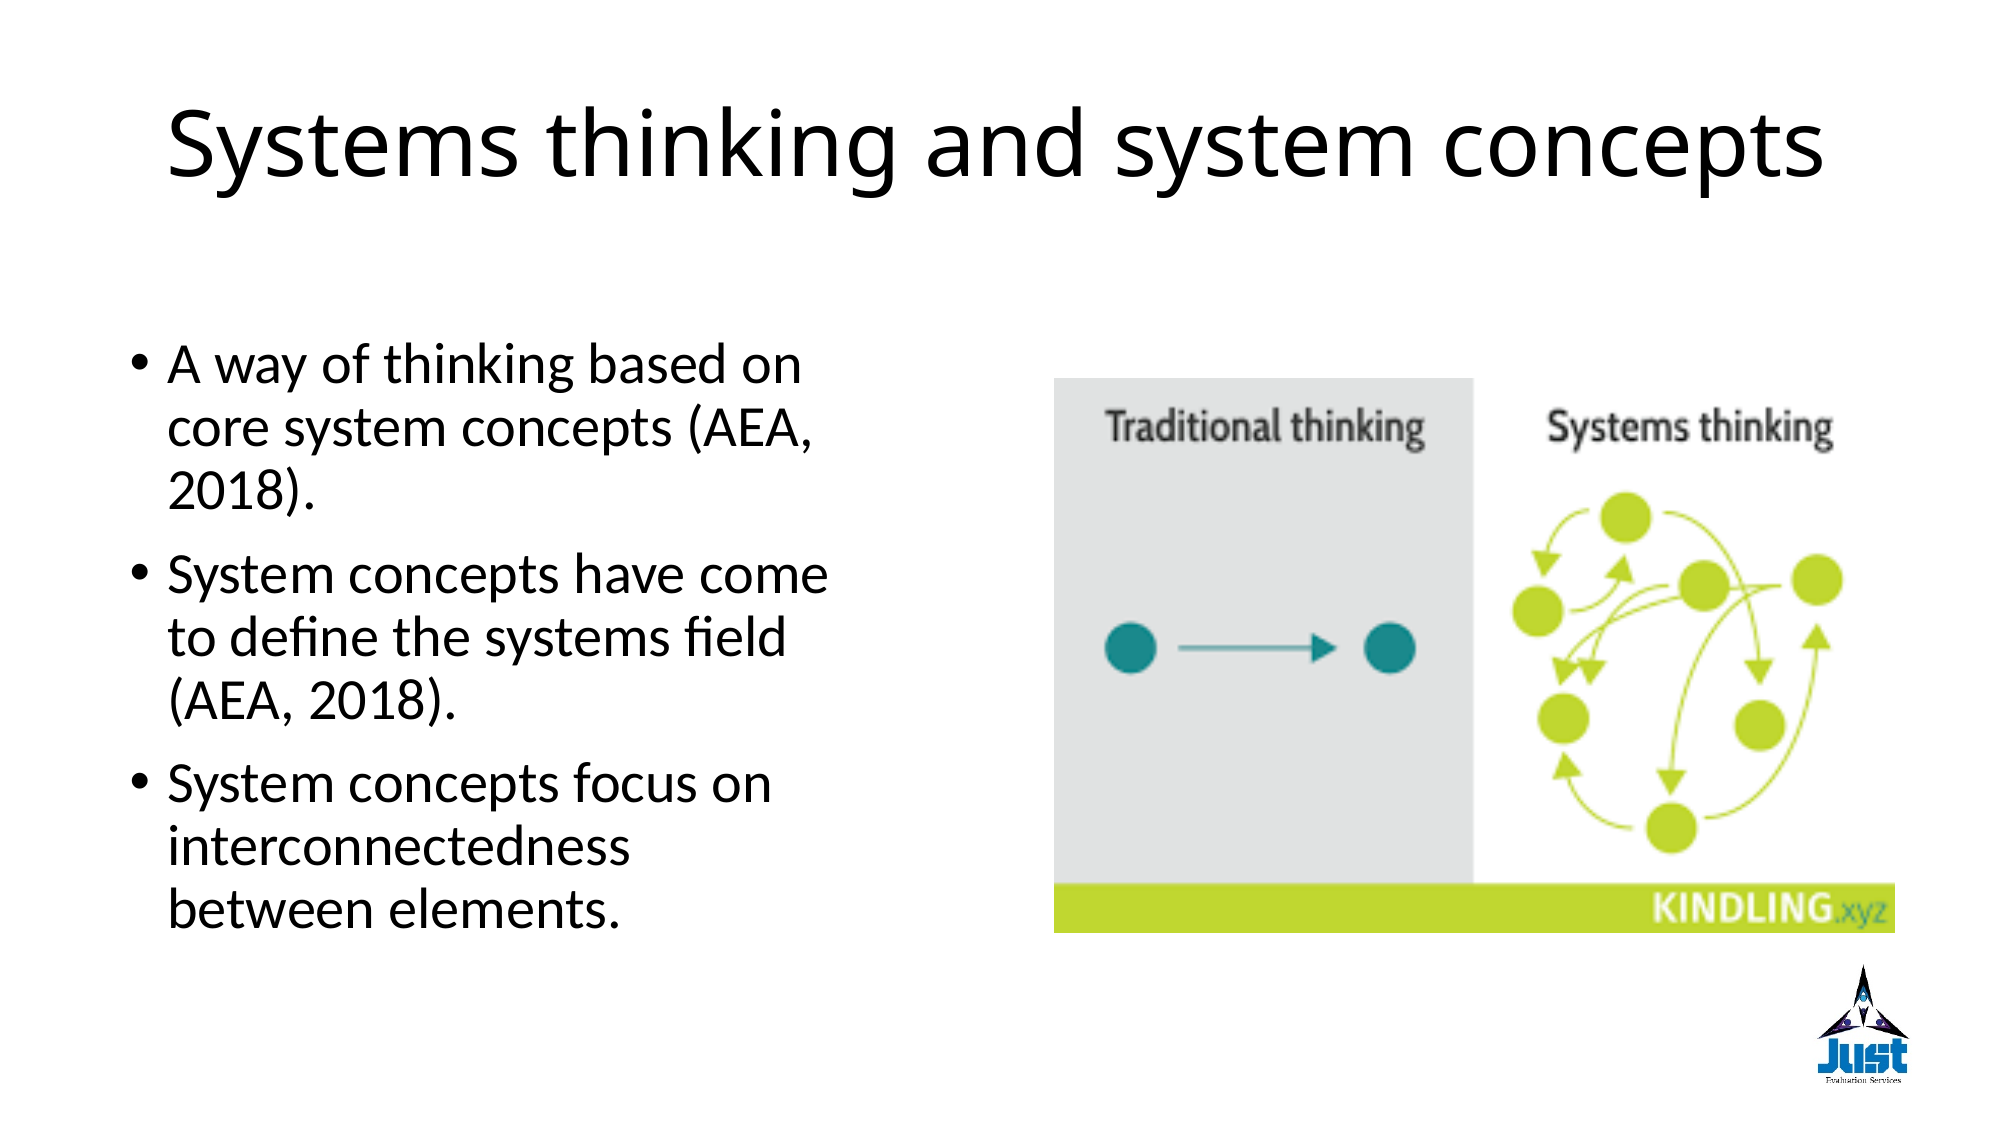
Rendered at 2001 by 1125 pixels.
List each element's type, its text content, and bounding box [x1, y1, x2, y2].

title Systems thinking and system concepts [18, 38, 1977, 256]
picture [1054, 378, 1895, 933]
picture [1801, 958, 1924, 1087]
list A way of thinking based on core system concepts (AEA, 2018). System concepts have come to define the systems field (AEA, 2018). System concepts focus on interconnectedness between elements. [114, 325, 858, 1125]
